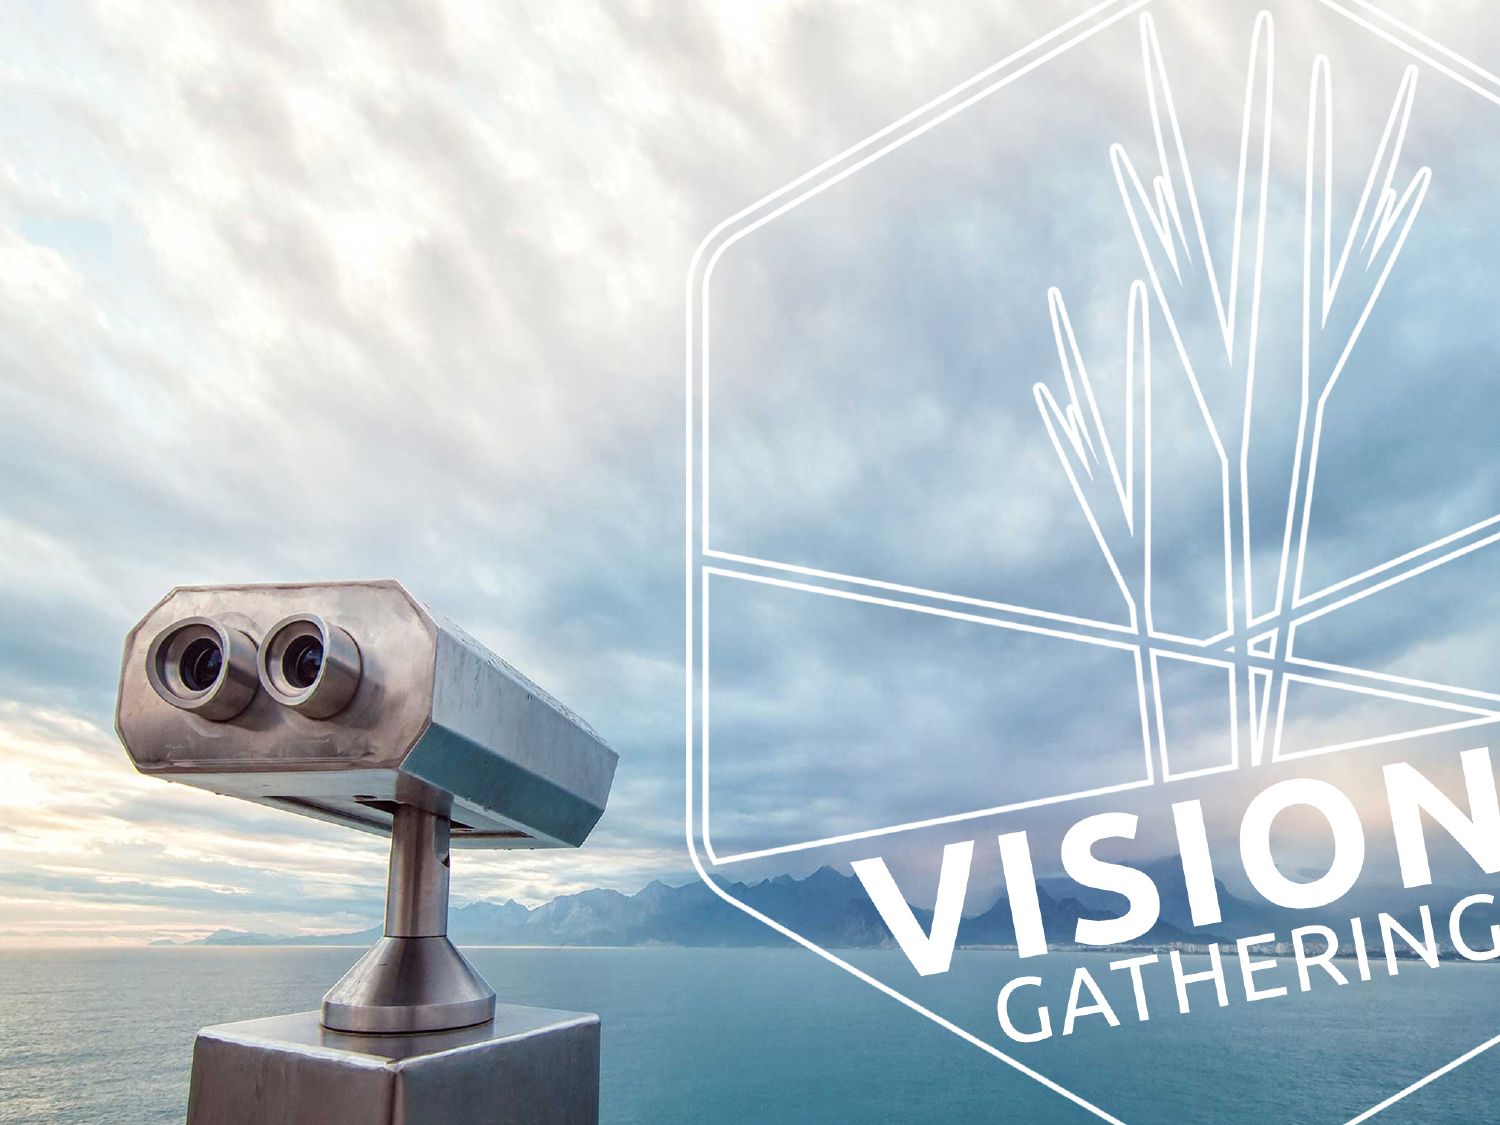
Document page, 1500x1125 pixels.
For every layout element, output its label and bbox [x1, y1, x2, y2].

list [0, 0, 1500, 1125]
